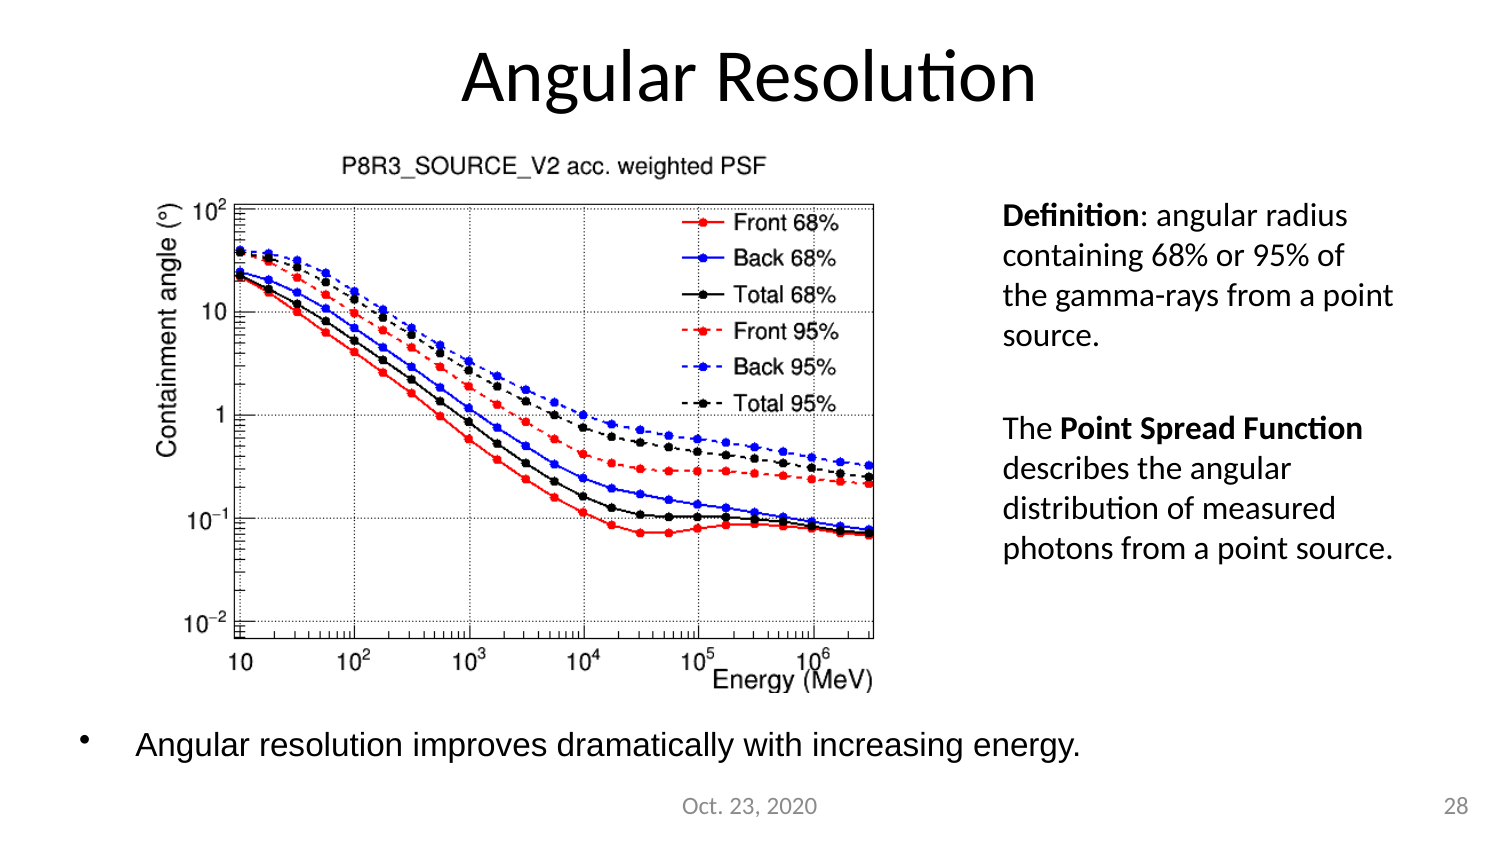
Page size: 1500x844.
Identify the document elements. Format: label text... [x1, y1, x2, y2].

picture [155, 150, 953, 693]
footer Oct. 23, 2020 [512, 782, 988, 827]
title Angular Resolution [75, 12, 1425, 130]
slide_number 28 [1134, 782, 1484, 827]
list Definition: angular radius containing 68% or 95% of the gamma-rays from a point source. The Point Spread Function describes the angular distribution of measured photons from a point source. [987, 185, 1411, 611]
text_box Angular resolution improves dramatically with increasing energy. [79, 720, 1459, 809]
